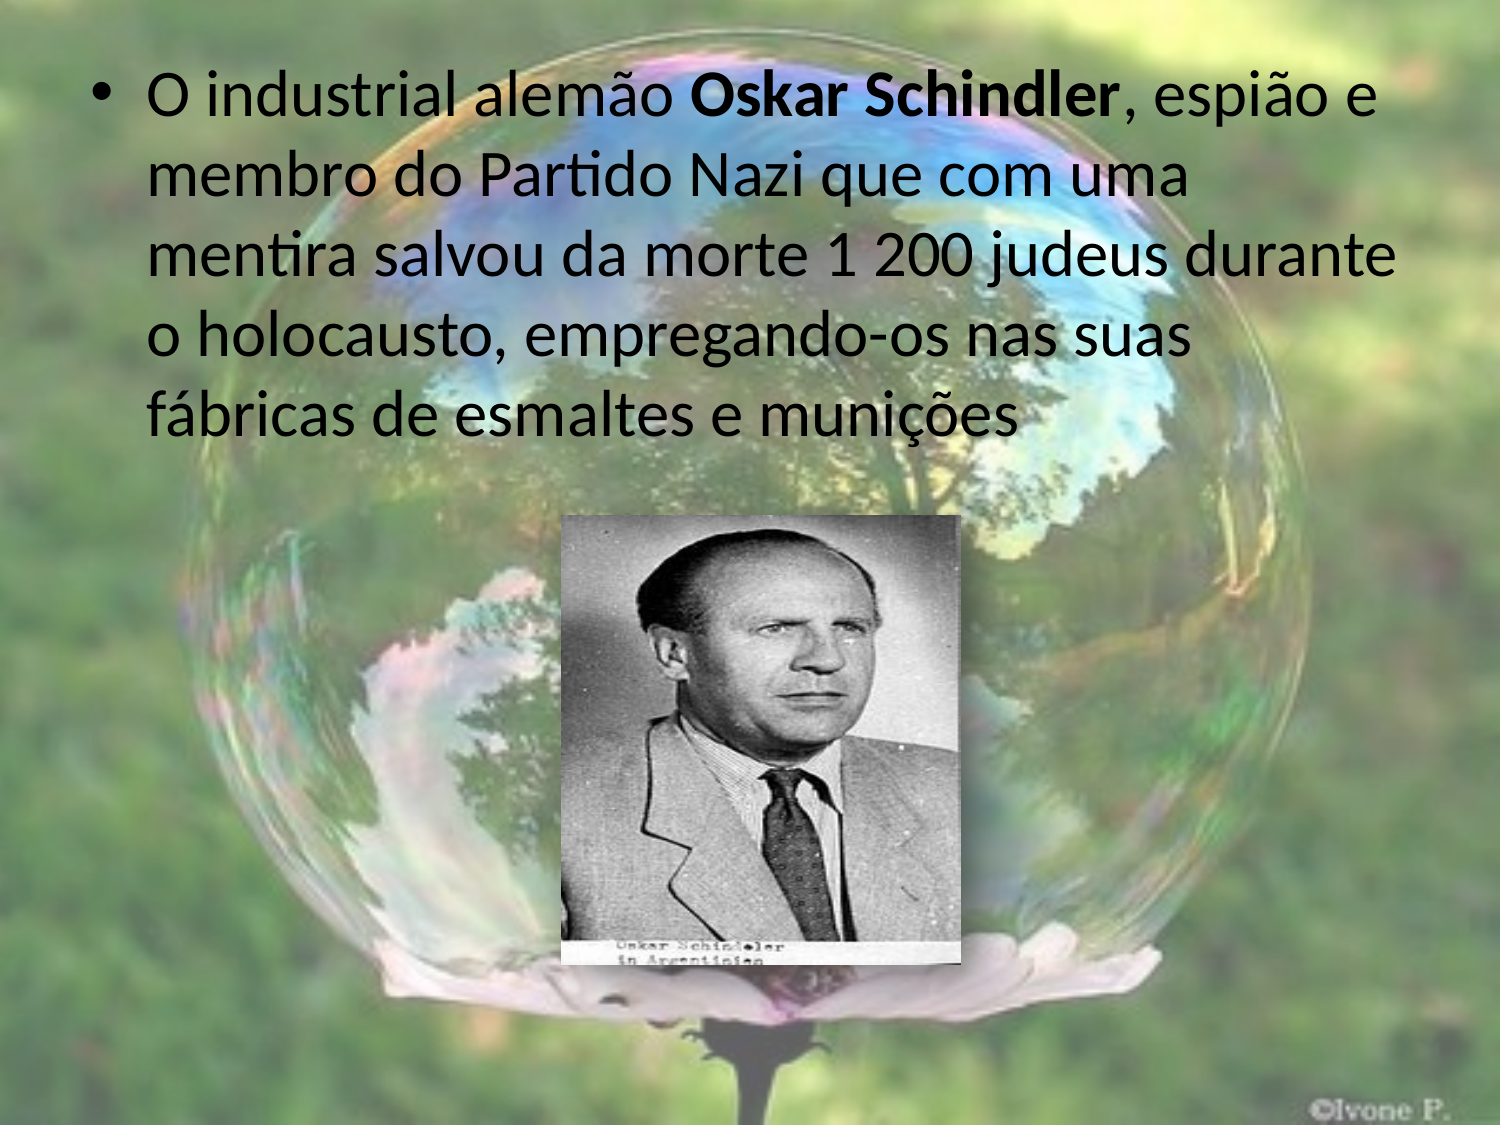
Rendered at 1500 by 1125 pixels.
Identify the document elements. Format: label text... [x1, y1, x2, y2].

picture [560, 514, 961, 965]
list O industrial alemão Oskar Schindler, espião e membro do Partido Nazi que com uma mentira salvou da morte 1 200 judeus durante o holocausto, empregando-os nas suas fábricas de esmaltes e munições [75, 42, 1425, 1071]
